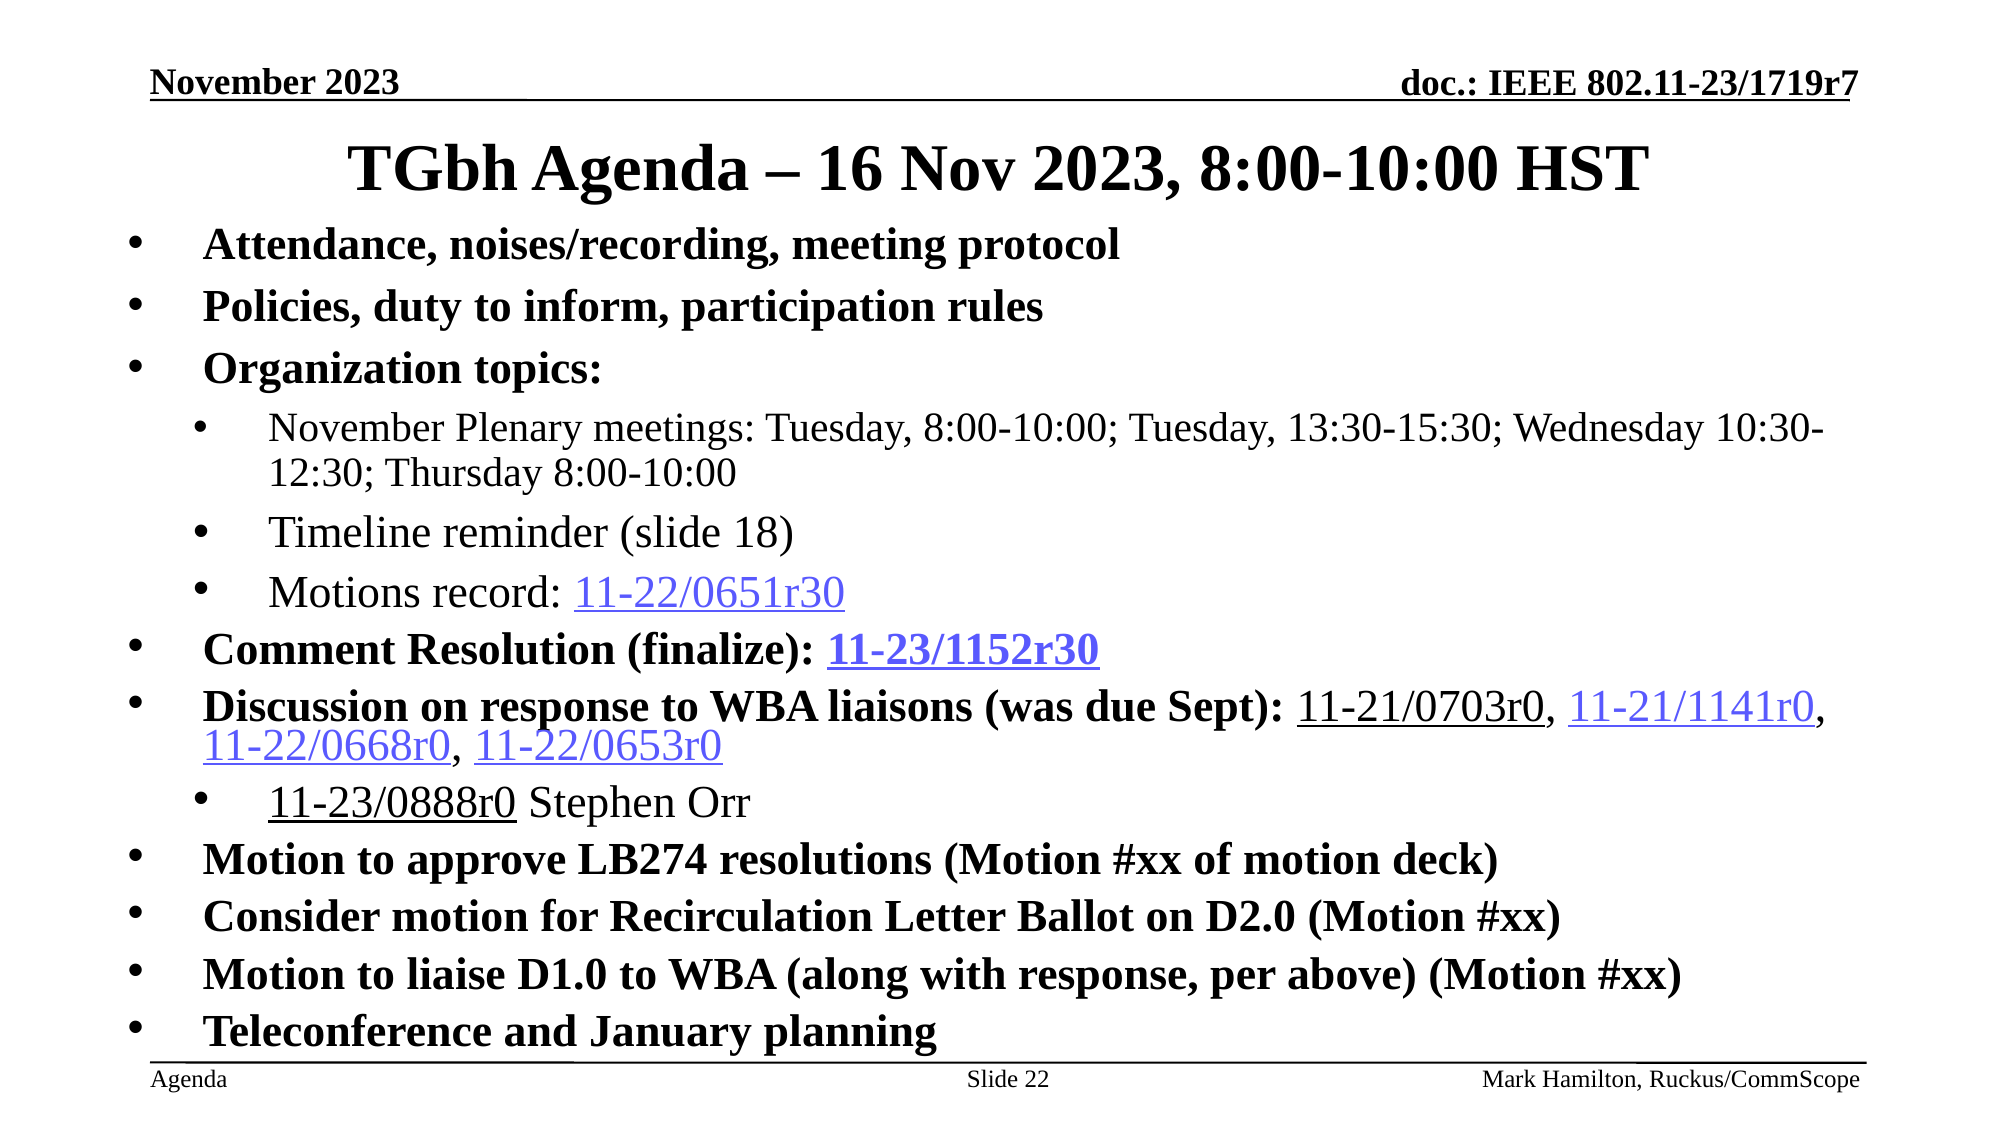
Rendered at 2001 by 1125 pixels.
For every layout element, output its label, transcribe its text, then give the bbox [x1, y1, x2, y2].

list Attendance, noises/recording, meeting protocol Policies, duty to inform, participation rules Organization topics: November Plenary meetings: Tuesday, 8:00-10:00; Tuesday, 13:30-15:30; Wednesday 10:30-12:30; Thursday 8:00-10:00 Timeline reminder (slide 18) Motions record: 11-22/0651r30 Comment Resolution (finalize): 11-23/1152r30 Discussion on response to WBA liaisons (was due Sept): 11-21/0703r0, 11-21/1141r0, 11-22/0668r0, 11-22/0653r0 11-23/0888r0 Stephen Orr Motion to approve LB274 resolutions (Motion #xx of motion deck) Consider motion for Recirculation Letter Ballot on D2.0 (Motion #xx) Motion to liaise D1.0 to WBA (along with response, per above) (Motion #xx) Teleconference and January planning [112, 212, 1926, 1063]
title TGbh Agenda – 16 Nov 2023, 8:00-10:00 HST [149, 124, 1850, 204]
slide_number Slide 22 [950, 1061, 1067, 1123]
